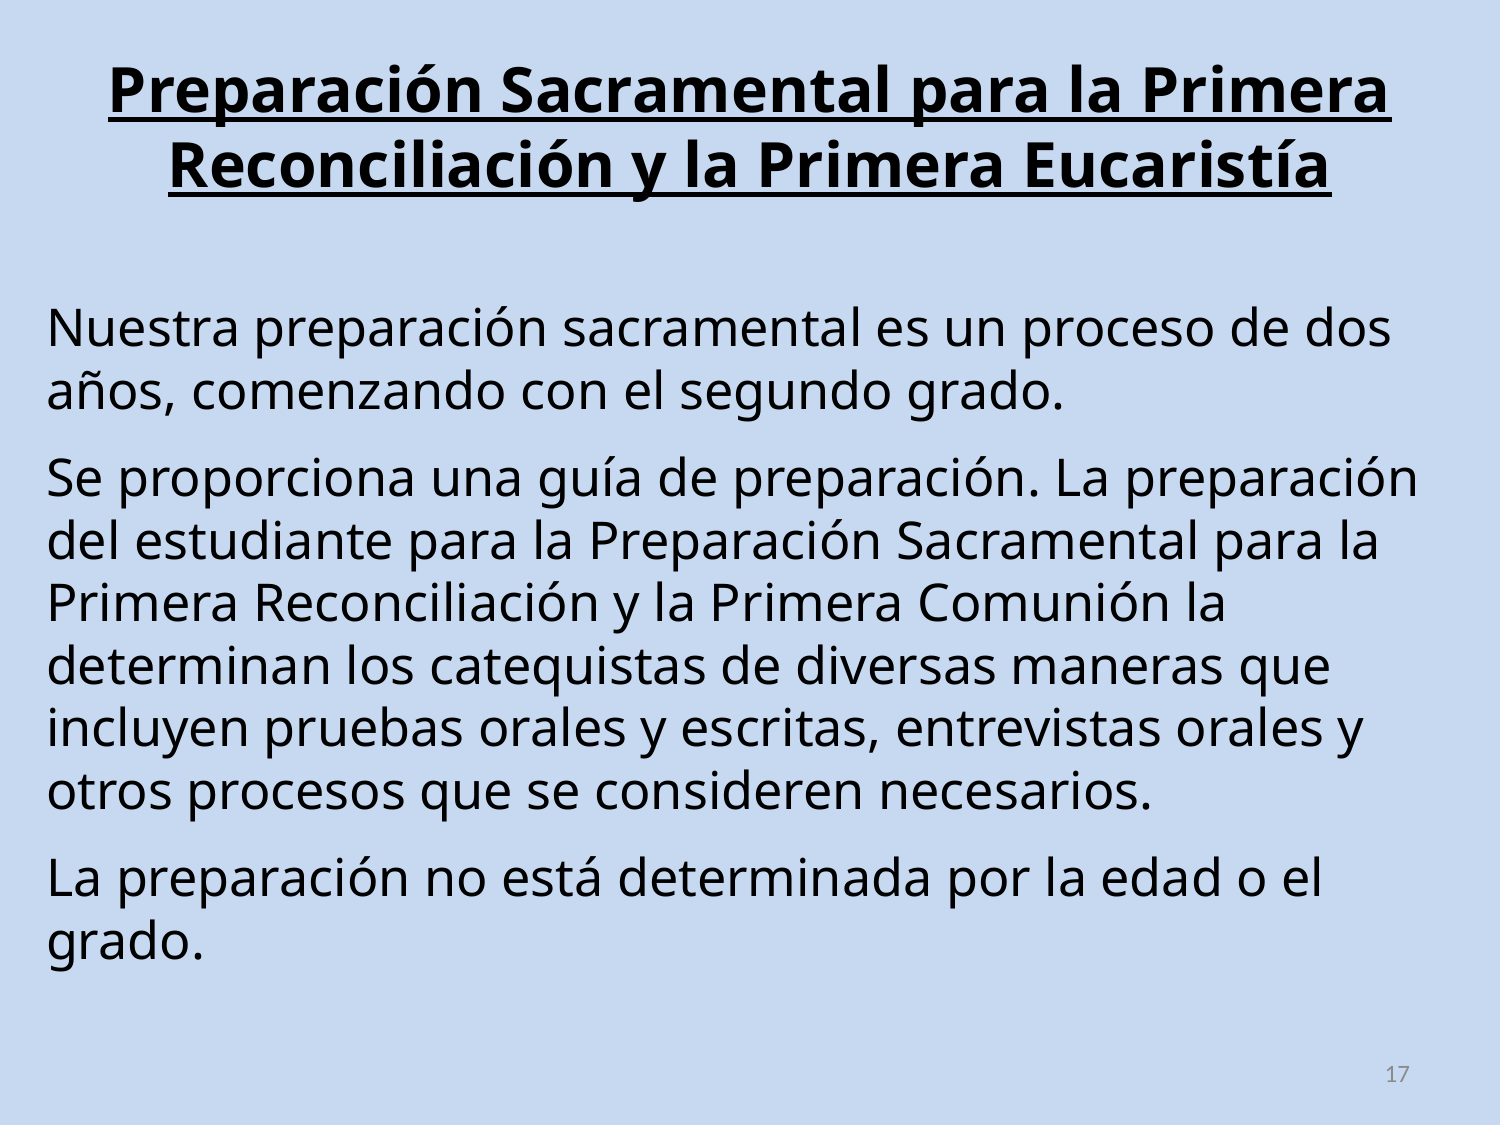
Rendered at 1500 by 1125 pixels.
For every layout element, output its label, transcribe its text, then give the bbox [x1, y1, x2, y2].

text_box Nuestra preparación sacramental es un proceso de dos años, comenzando con el segundo grado. Se proporciona una guía de preparación. La preparación del estudiante para la Preparación Sacramental para la Primera Reconciliación y la Primera Comunión la determinan los catequistas de diversas maneras que incluyen pruebas orales y escritas, entrevistas orales y otros procesos que se consideren necesarios. La preparación no está determinada por la edad o el grado. [31, 287, 1469, 977]
slide_number 17 [1074, 1042, 1425, 1103]
title Preparación Sacramental para la Primera Reconciliación y la Primera Eucaristía [0, 24, 1500, 225]
